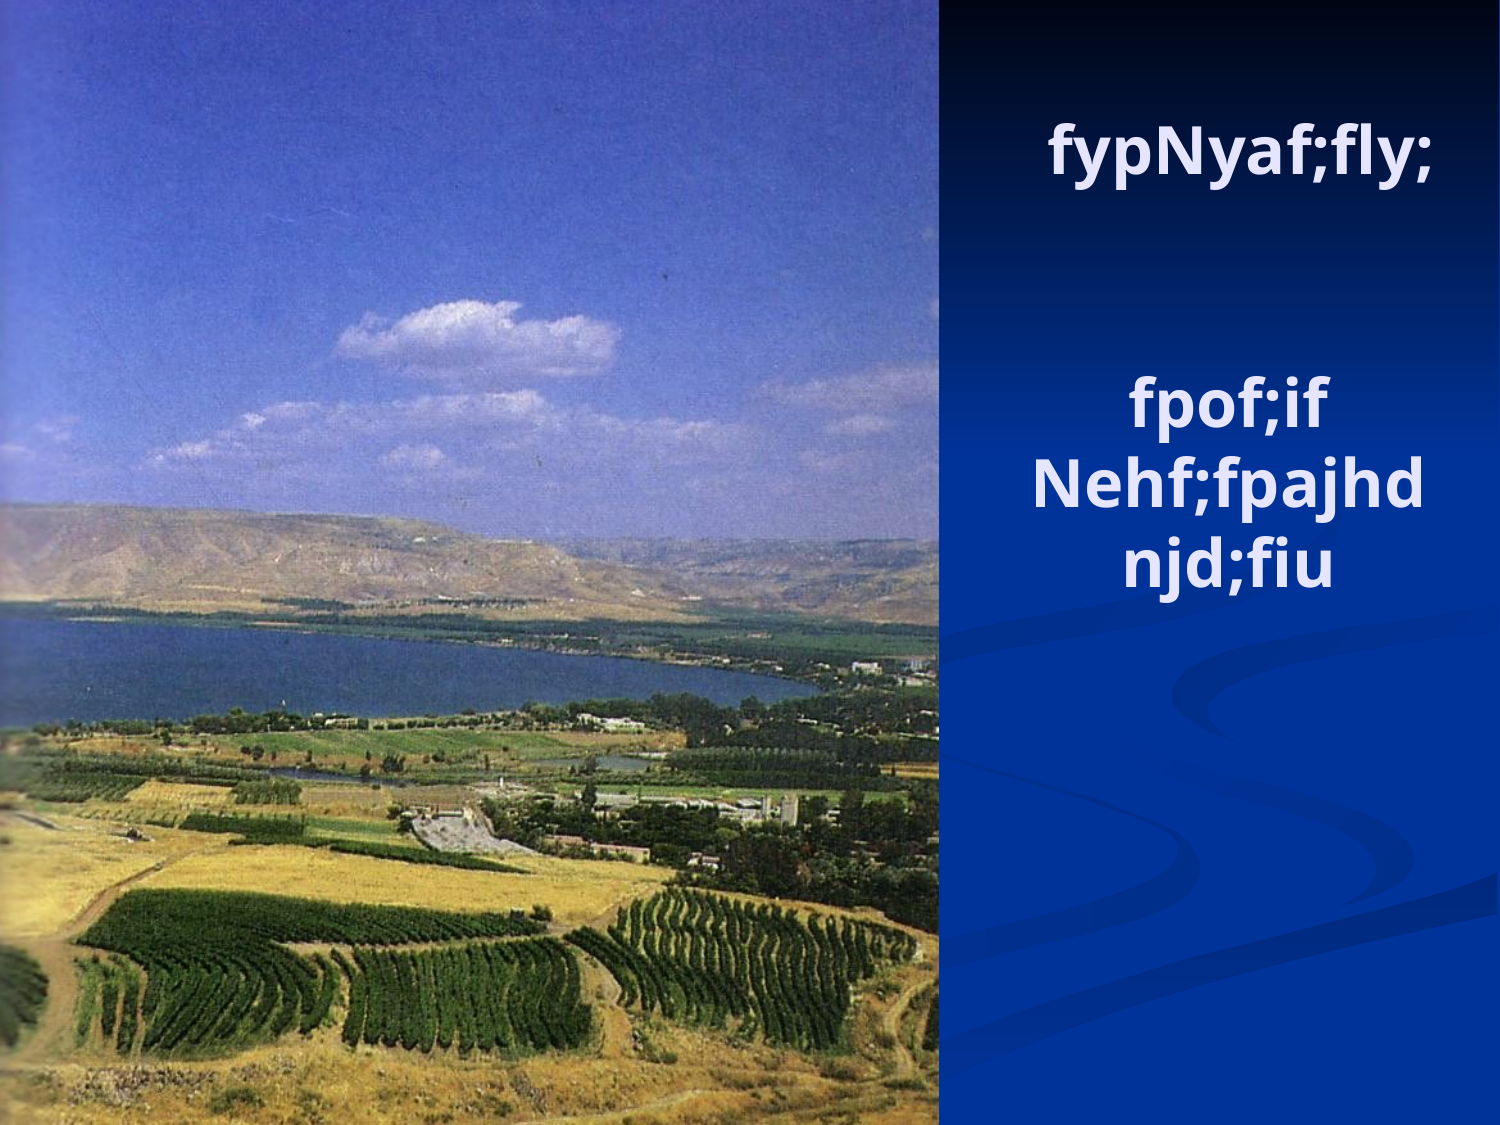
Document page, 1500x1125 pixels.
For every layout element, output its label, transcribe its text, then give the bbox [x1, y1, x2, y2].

text_box fpof;if Nehf;fpajhd njd;fiu [974, 287, 1483, 675]
title fypNyaf;fly; [999, 44, 1483, 251]
picture [0, 0, 940, 1125]
